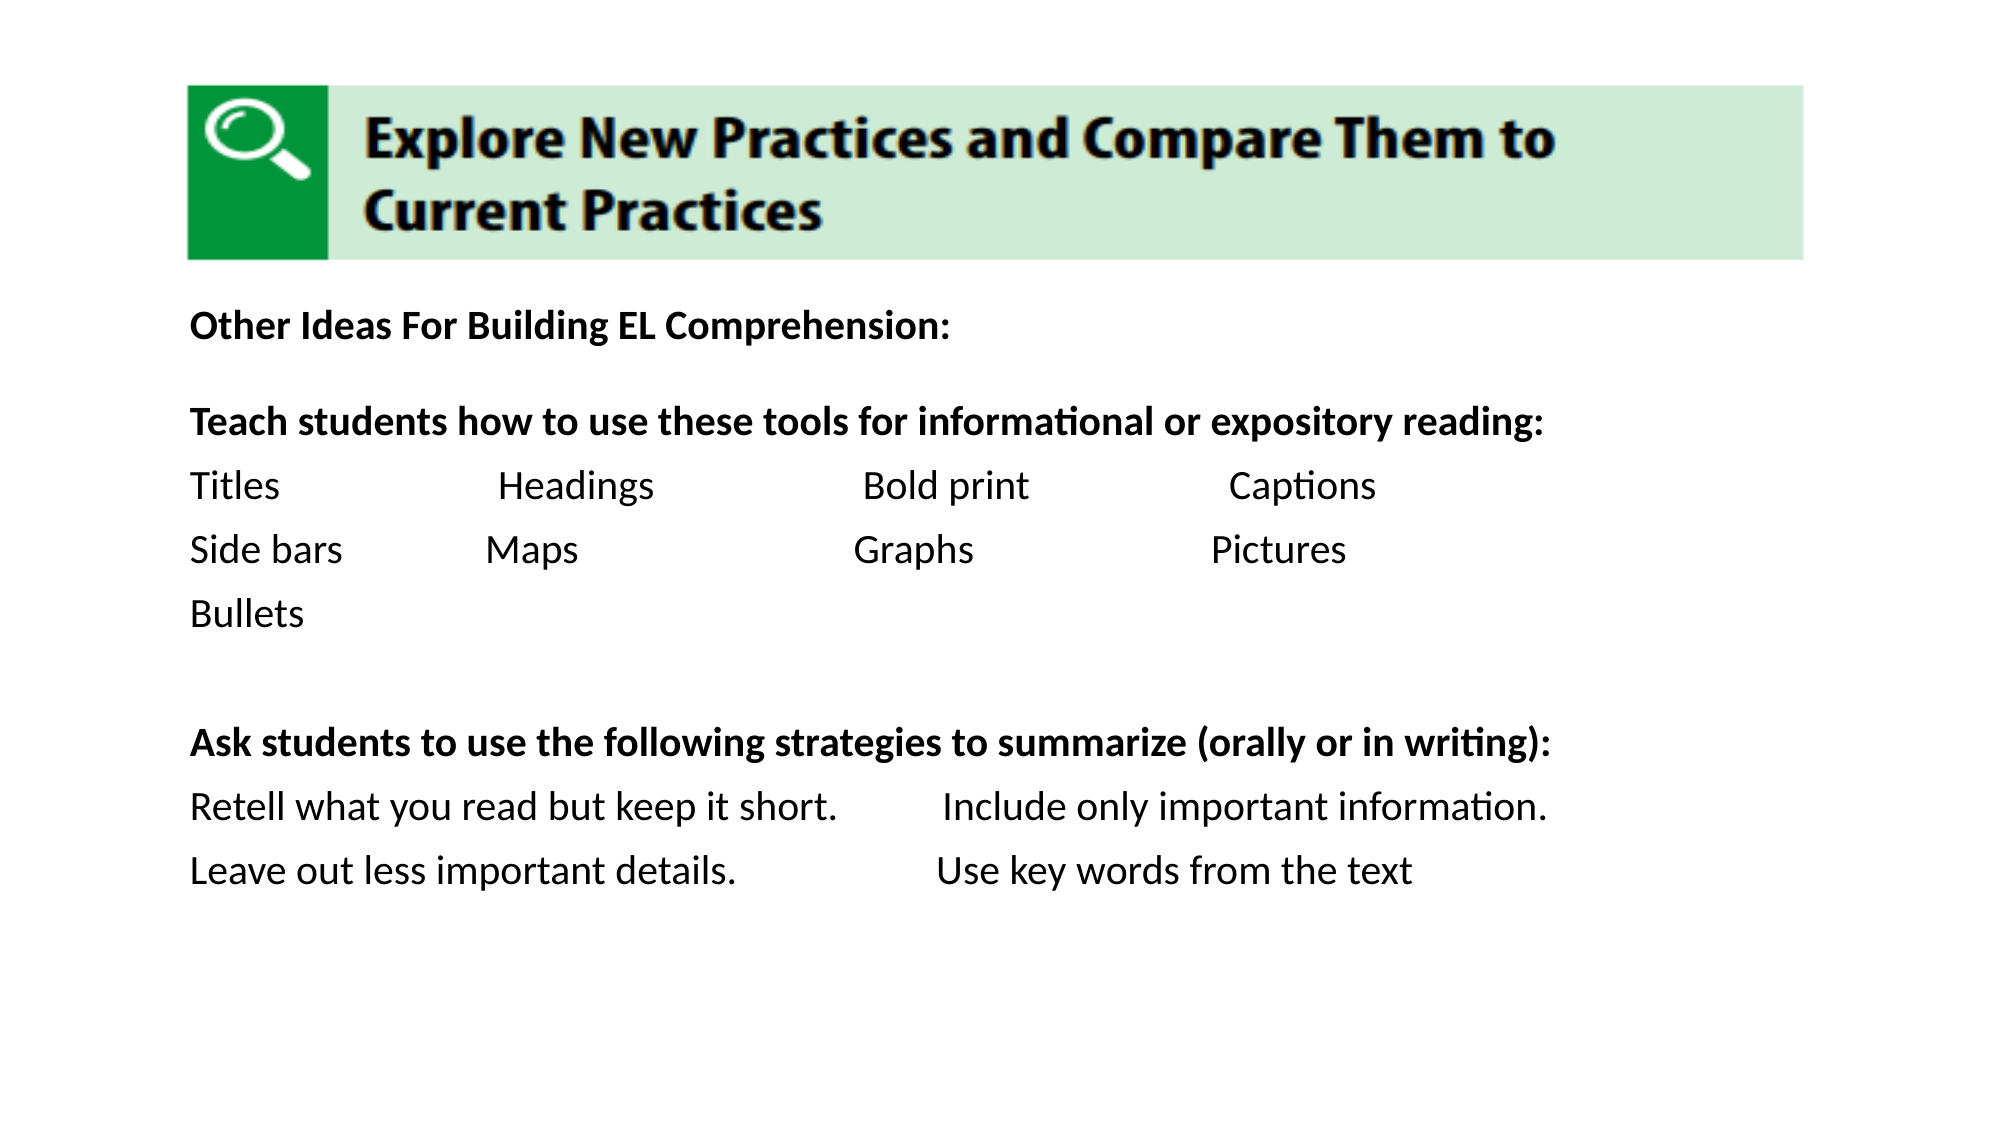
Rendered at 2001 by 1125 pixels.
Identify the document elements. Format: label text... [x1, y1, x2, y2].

picture [174, 77, 1825, 274]
list Other Ideas For Building EL Comprehension: Teach students how to use these tools for informational or expository reading: Titles Headings Bold print Captions Side bars Maps Graphs Pictures Bullets Ask students to use the following strategies to summarize (orally or in writing): Retell what you read but keep it short. Include only important information. Leave out less important details. Use key words from the text [174, 295, 1825, 977]
